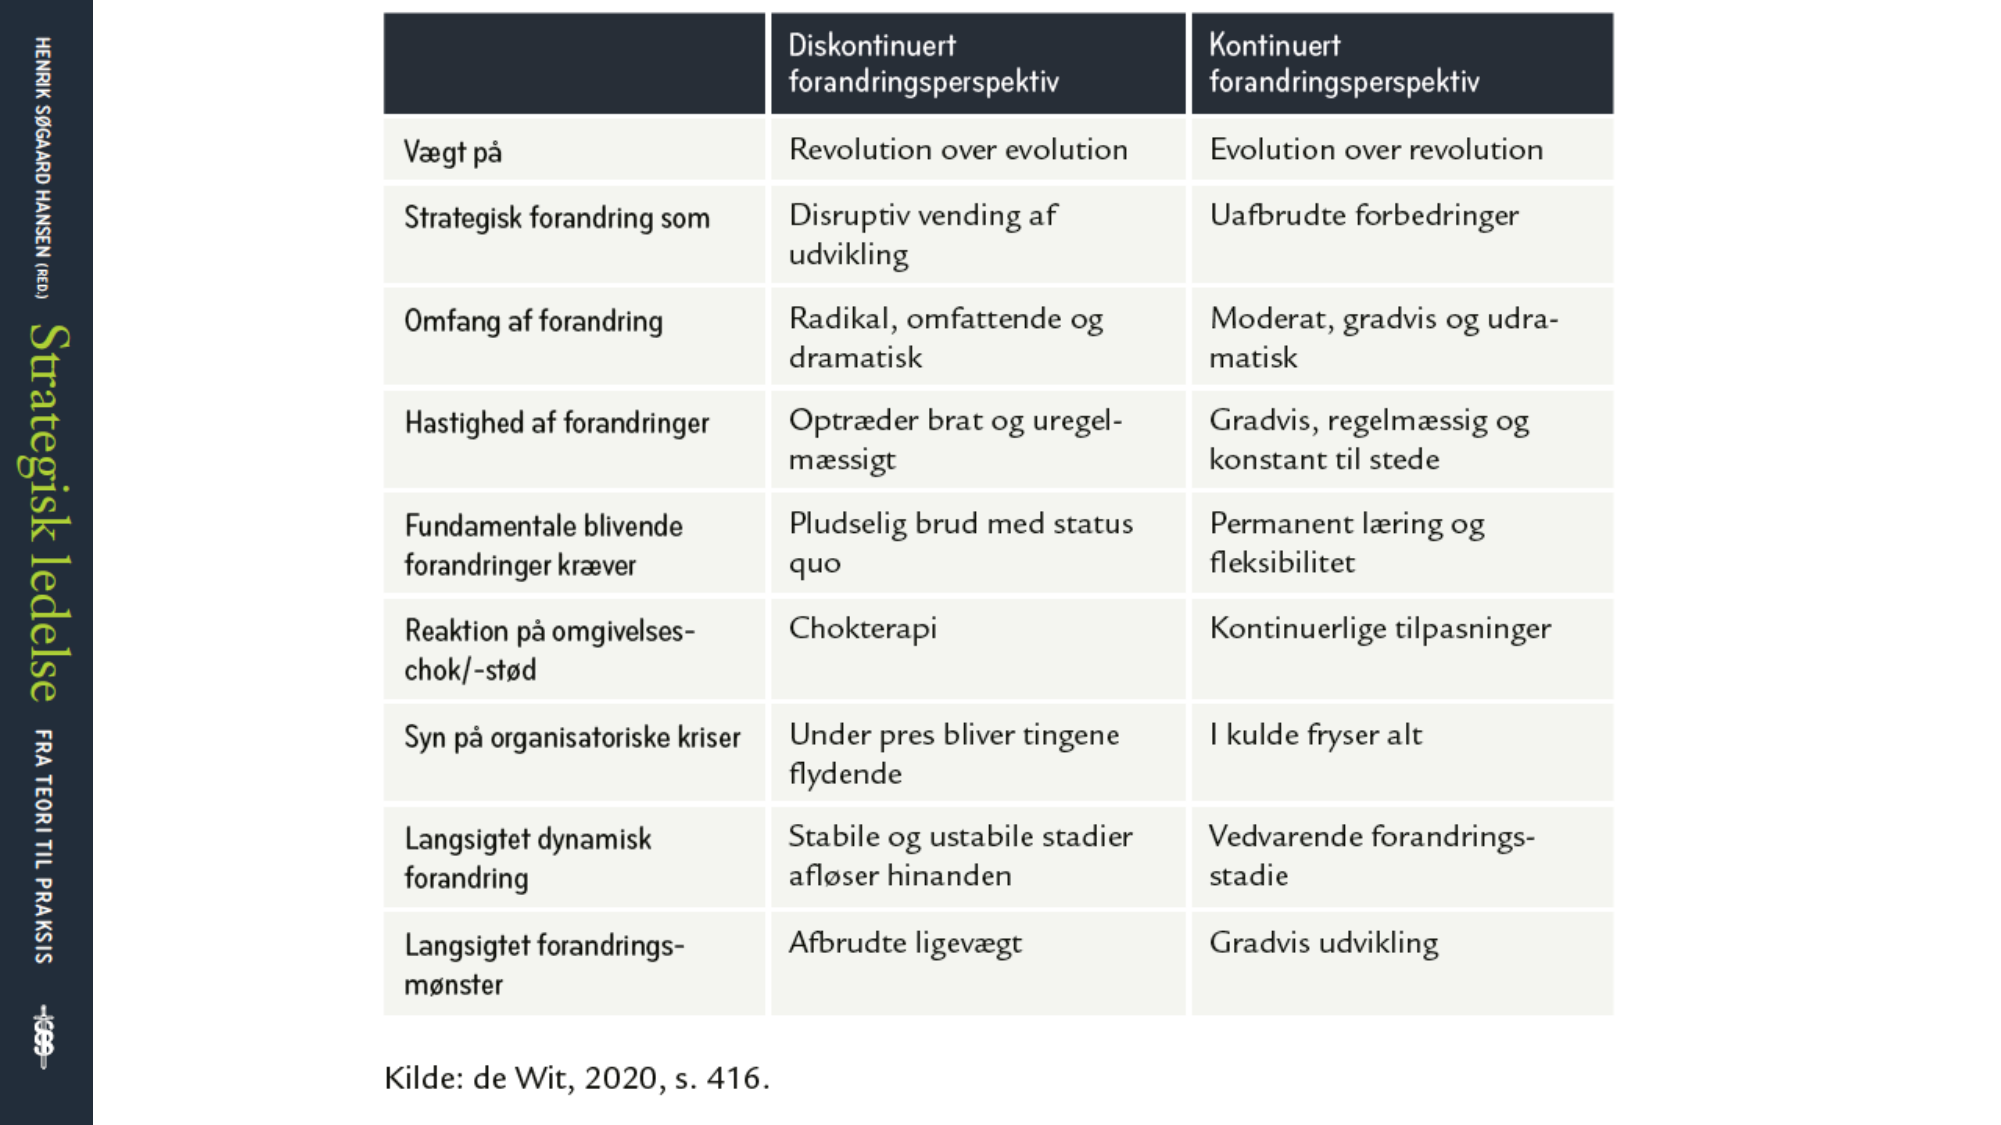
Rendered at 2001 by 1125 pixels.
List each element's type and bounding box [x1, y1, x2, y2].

picture [0, 0, 93, 1125]
picture [373, 0, 1627, 1125]
